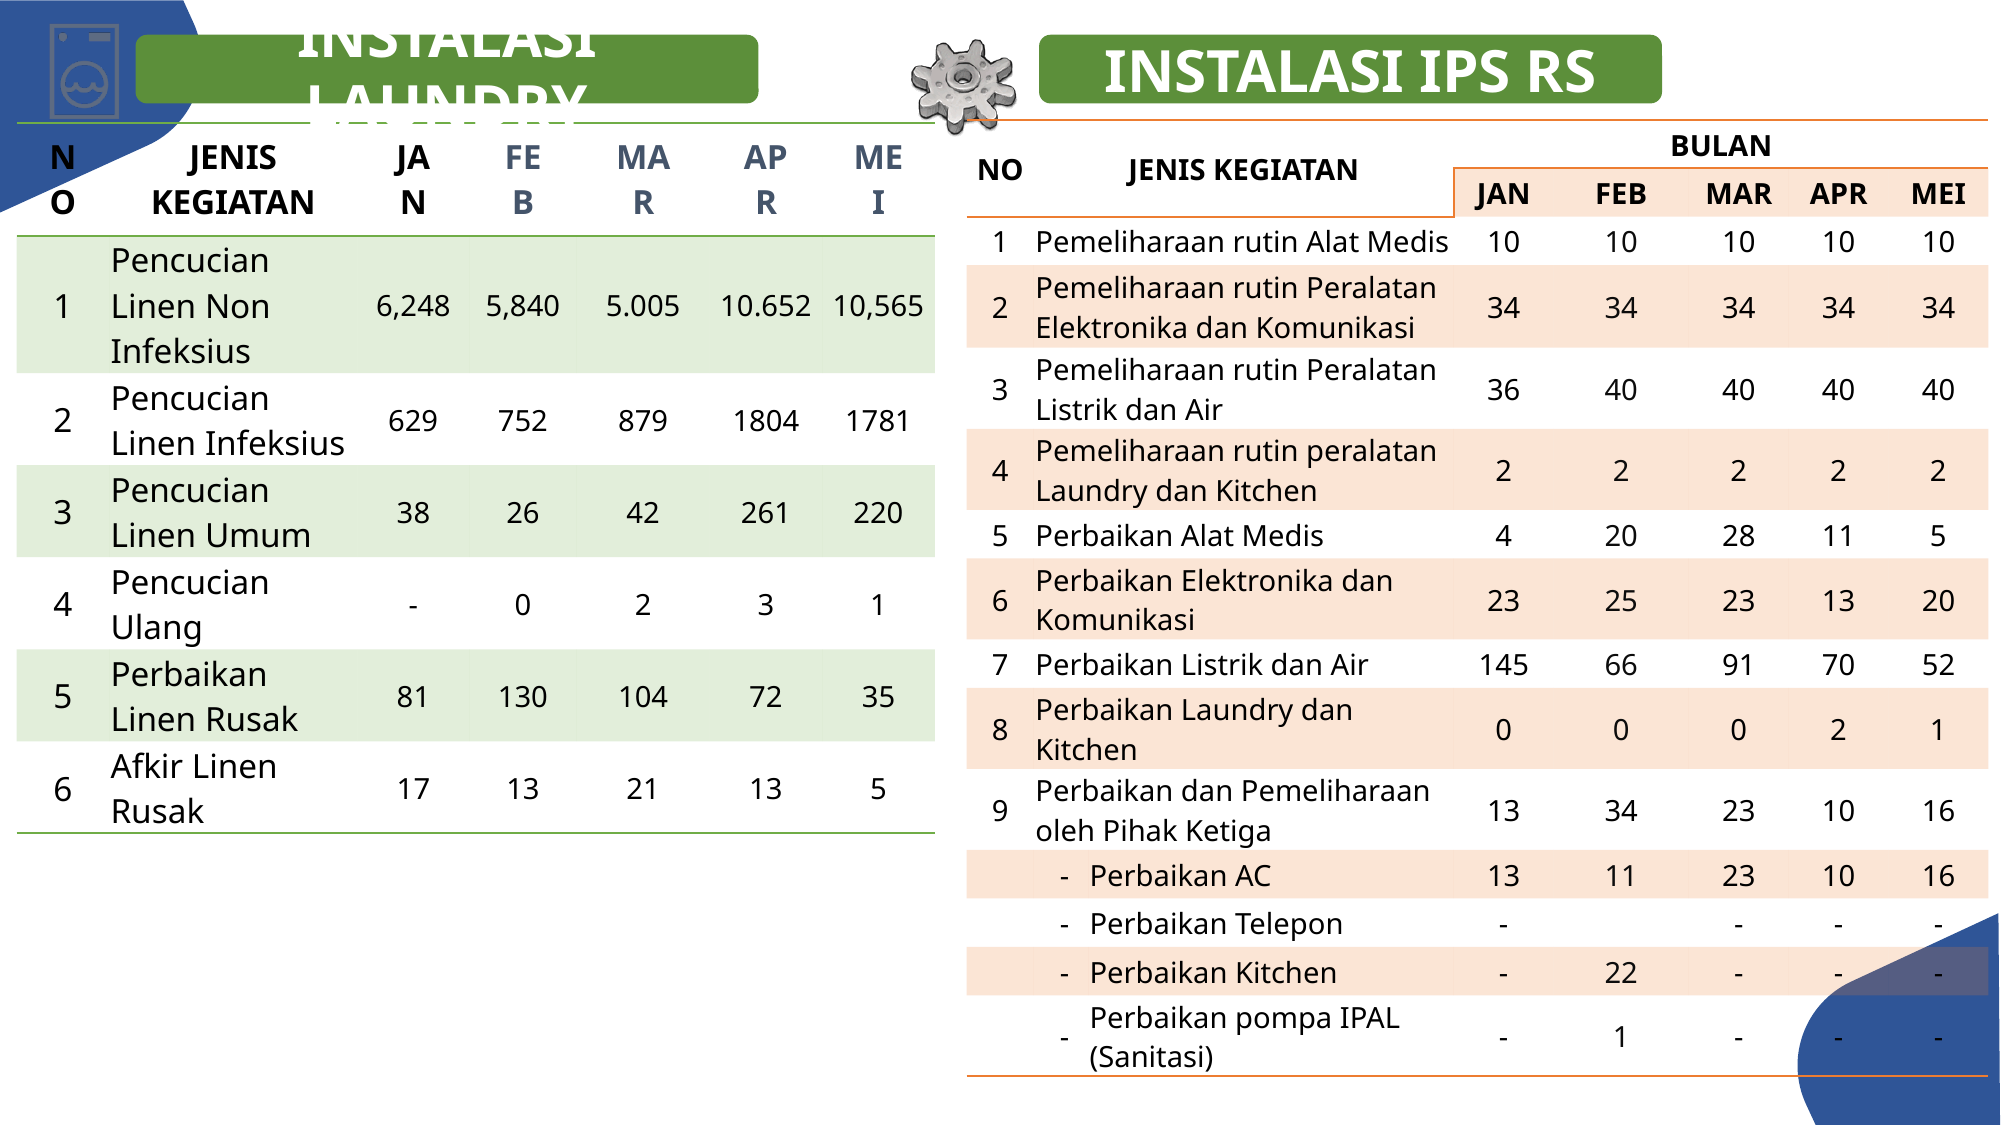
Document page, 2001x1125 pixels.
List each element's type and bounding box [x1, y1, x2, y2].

text_box [136, 33, 760, 105]
text_box [1038, 33, 1664, 105]
picture [32, 19, 136, 123]
table_header [17, 124, 935, 235]
table_cell [17, 237, 935, 832]
table_header [967, 121, 1988, 216]
table_cell [967, 169, 1988, 1075]
picture [910, 34, 1018, 142]
